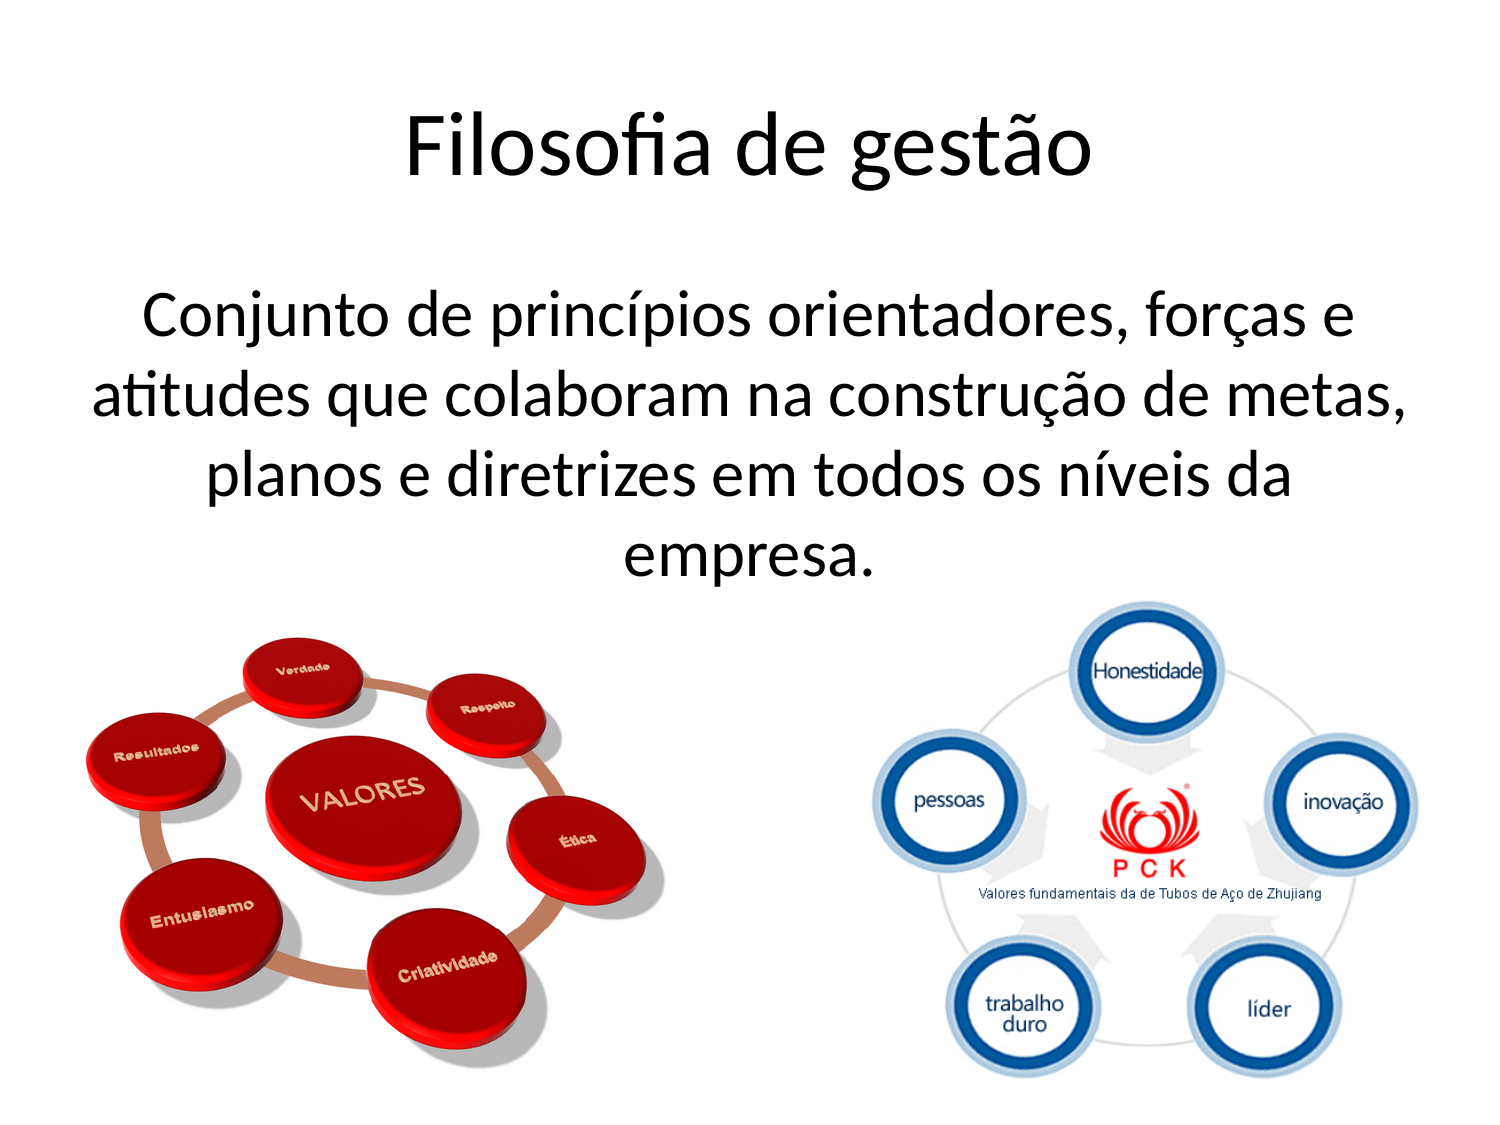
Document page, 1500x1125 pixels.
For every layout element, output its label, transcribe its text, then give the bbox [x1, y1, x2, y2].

list Conjunto de princípios orientadores, forças e atitudes que colaboram na construção de metas, planos e diretrizes em todos os níveis da empresa. [75, 262, 1425, 1005]
picture [64, 621, 680, 1083]
picture [869, 597, 1424, 1082]
title Filosofia de gestão [75, 45, 1425, 233]
